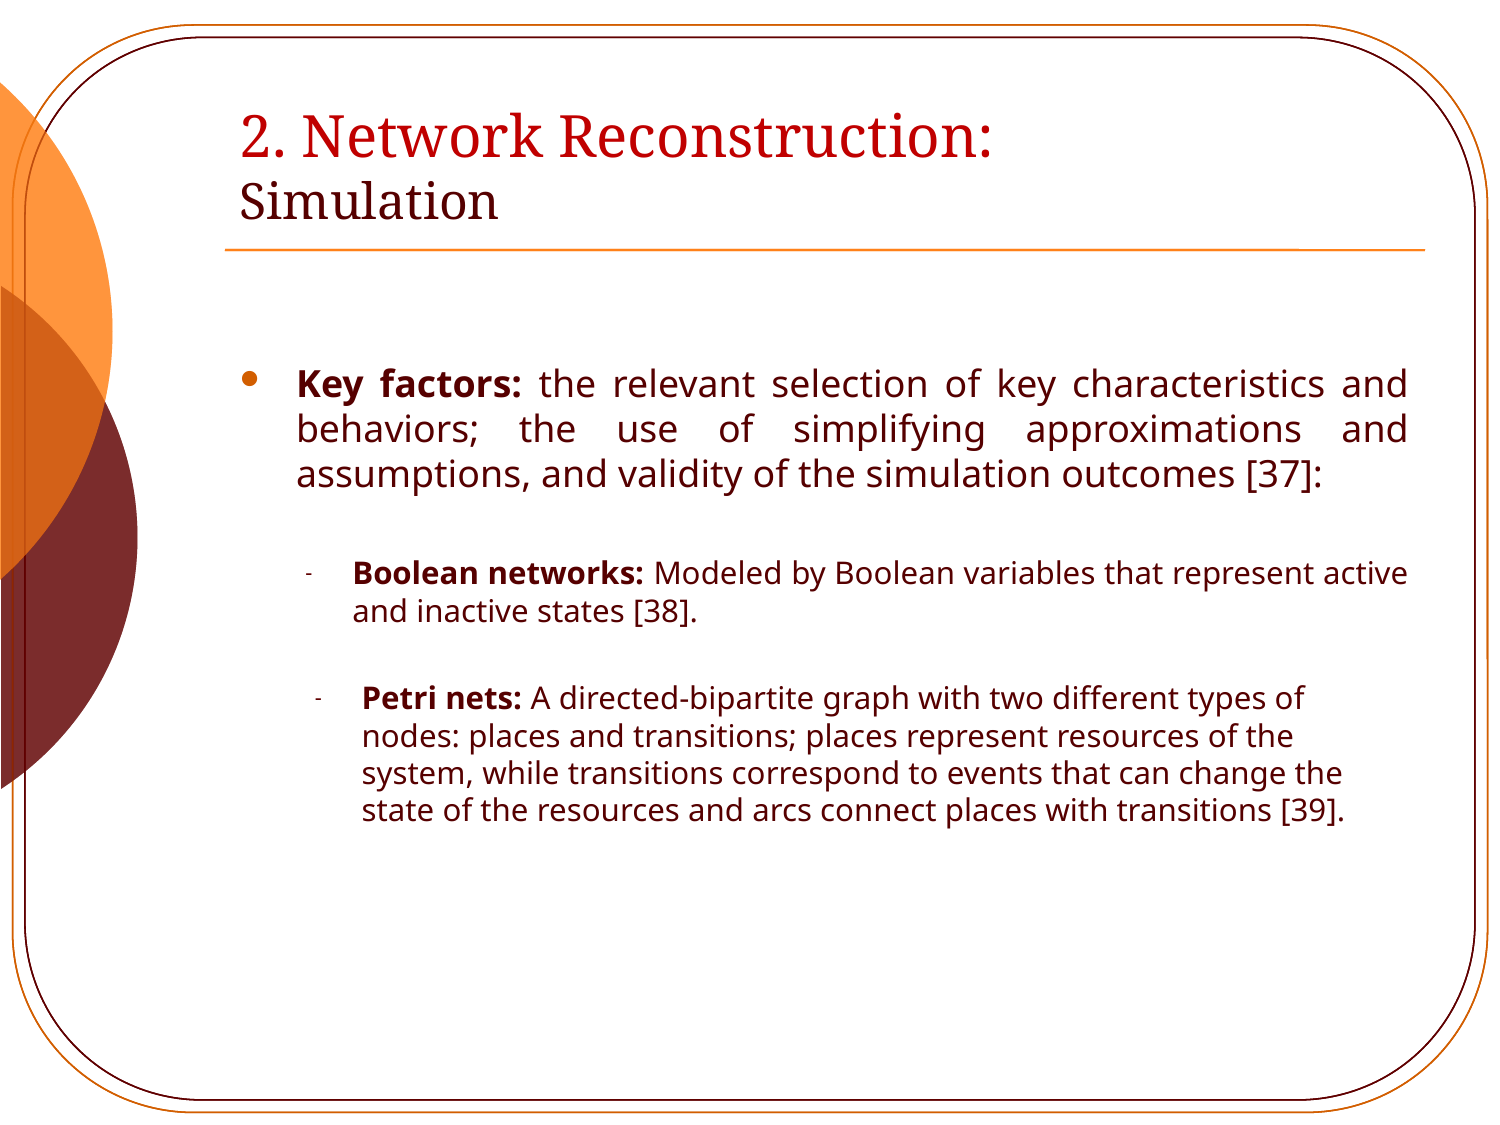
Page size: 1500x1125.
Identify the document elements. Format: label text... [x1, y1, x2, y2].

list Key factors: the relevant selection of key characteristics and behaviors; the use of simplifying approximations and assumptions, and validity of the simulation outcomes [37]: Boolean networks: Modeled by Boolean variables that represent active and inactive states [38]. Petri nets: A directed-bipartite graph with two different types of nodes: places and transitions; places represent resources of the system, while transitions correspond to events that can change the state of the resources and arcs connect places with transitions [39]. [224, 299, 1425, 975]
title 2. Network Reconstruction: Simulation [224, 49, 1425, 237]
